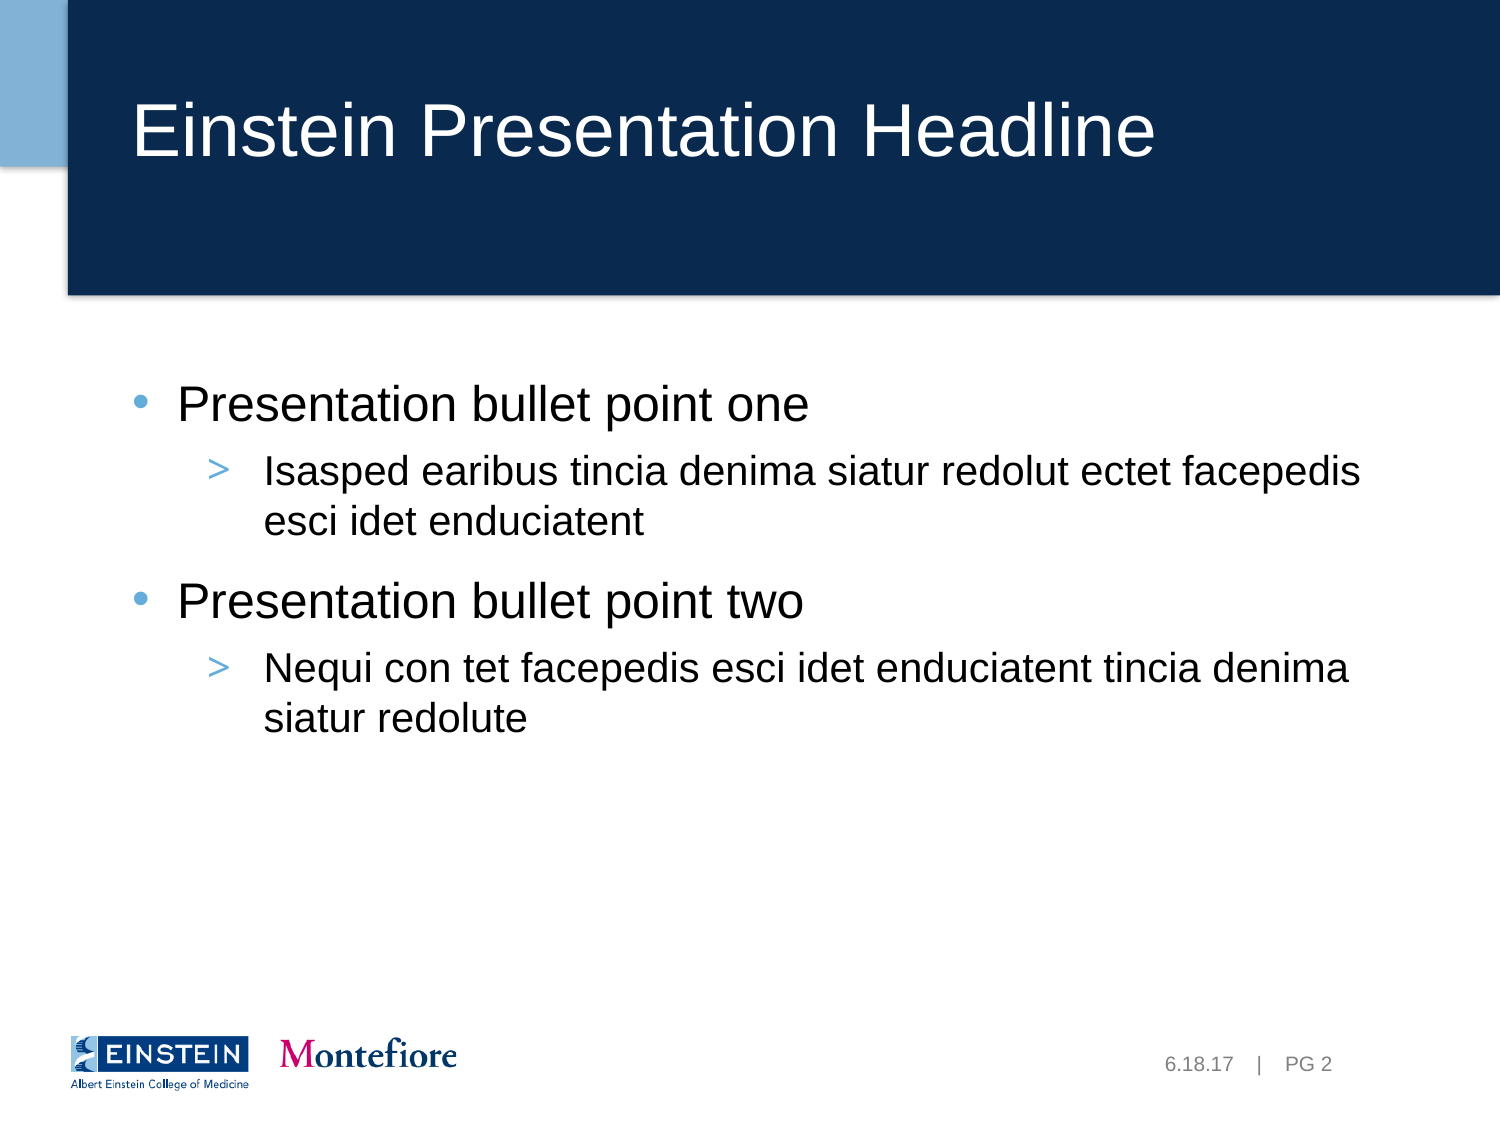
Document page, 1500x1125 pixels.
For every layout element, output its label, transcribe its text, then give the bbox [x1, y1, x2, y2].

text_box [0, 0, 65, 167]
subtitle Presentation bullet point one Isasped earibus tincia denima siatur redolut ectet facepedis esci idet enduciatent Presentation bullet point two Nequi con tet facepedis esci idet enduciatent tincia denima siatur redolute [117, 363, 1407, 895]
picture [67, 1031, 457, 1091]
text_box 6.18.17 | PG 2 [928, 1043, 1428, 1084]
text_box [67, 0, 1500, 296]
text_box Einstein Presentation Headline [117, 74, 1452, 179]
